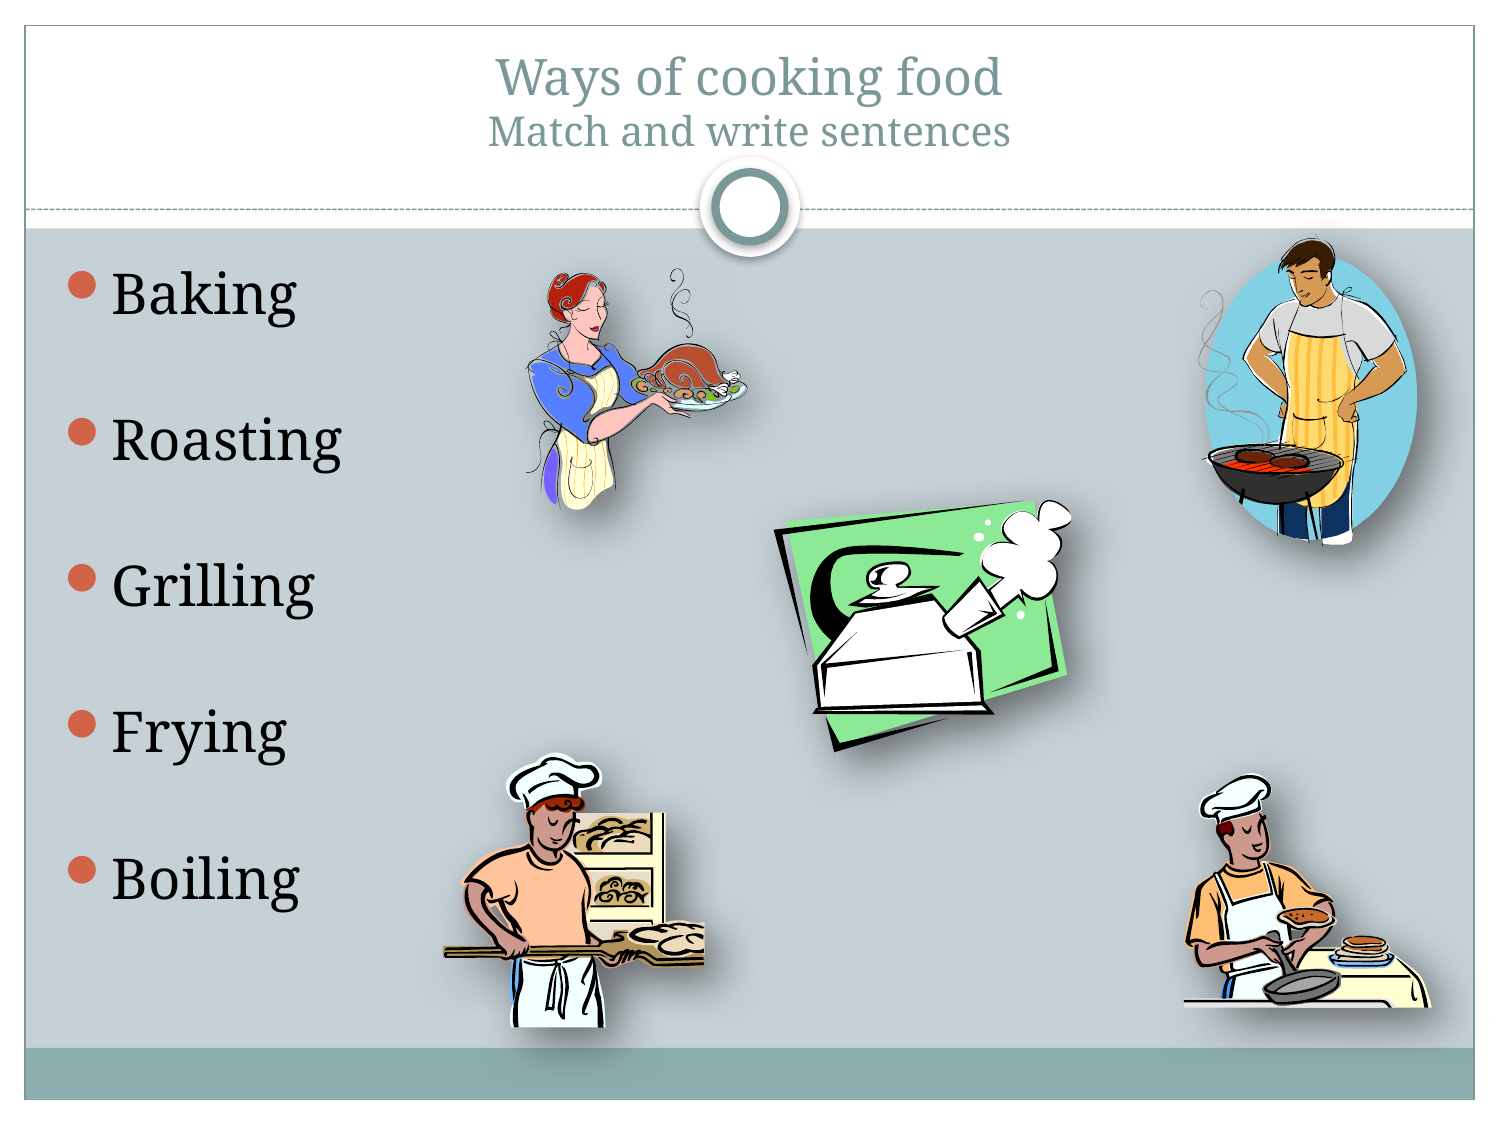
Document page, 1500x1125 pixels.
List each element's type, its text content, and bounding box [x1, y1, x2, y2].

picture [773, 490, 1073, 753]
picture [442, 751, 705, 1028]
list Baking Roasting Grilling Frying Boiling [49, 250, 1445, 1001]
picture [525, 266, 749, 514]
title Ways of cooking food Match and write sentences [49, 37, 1450, 162]
picture [1183, 771, 1433, 1008]
picture [1197, 232, 1419, 548]
